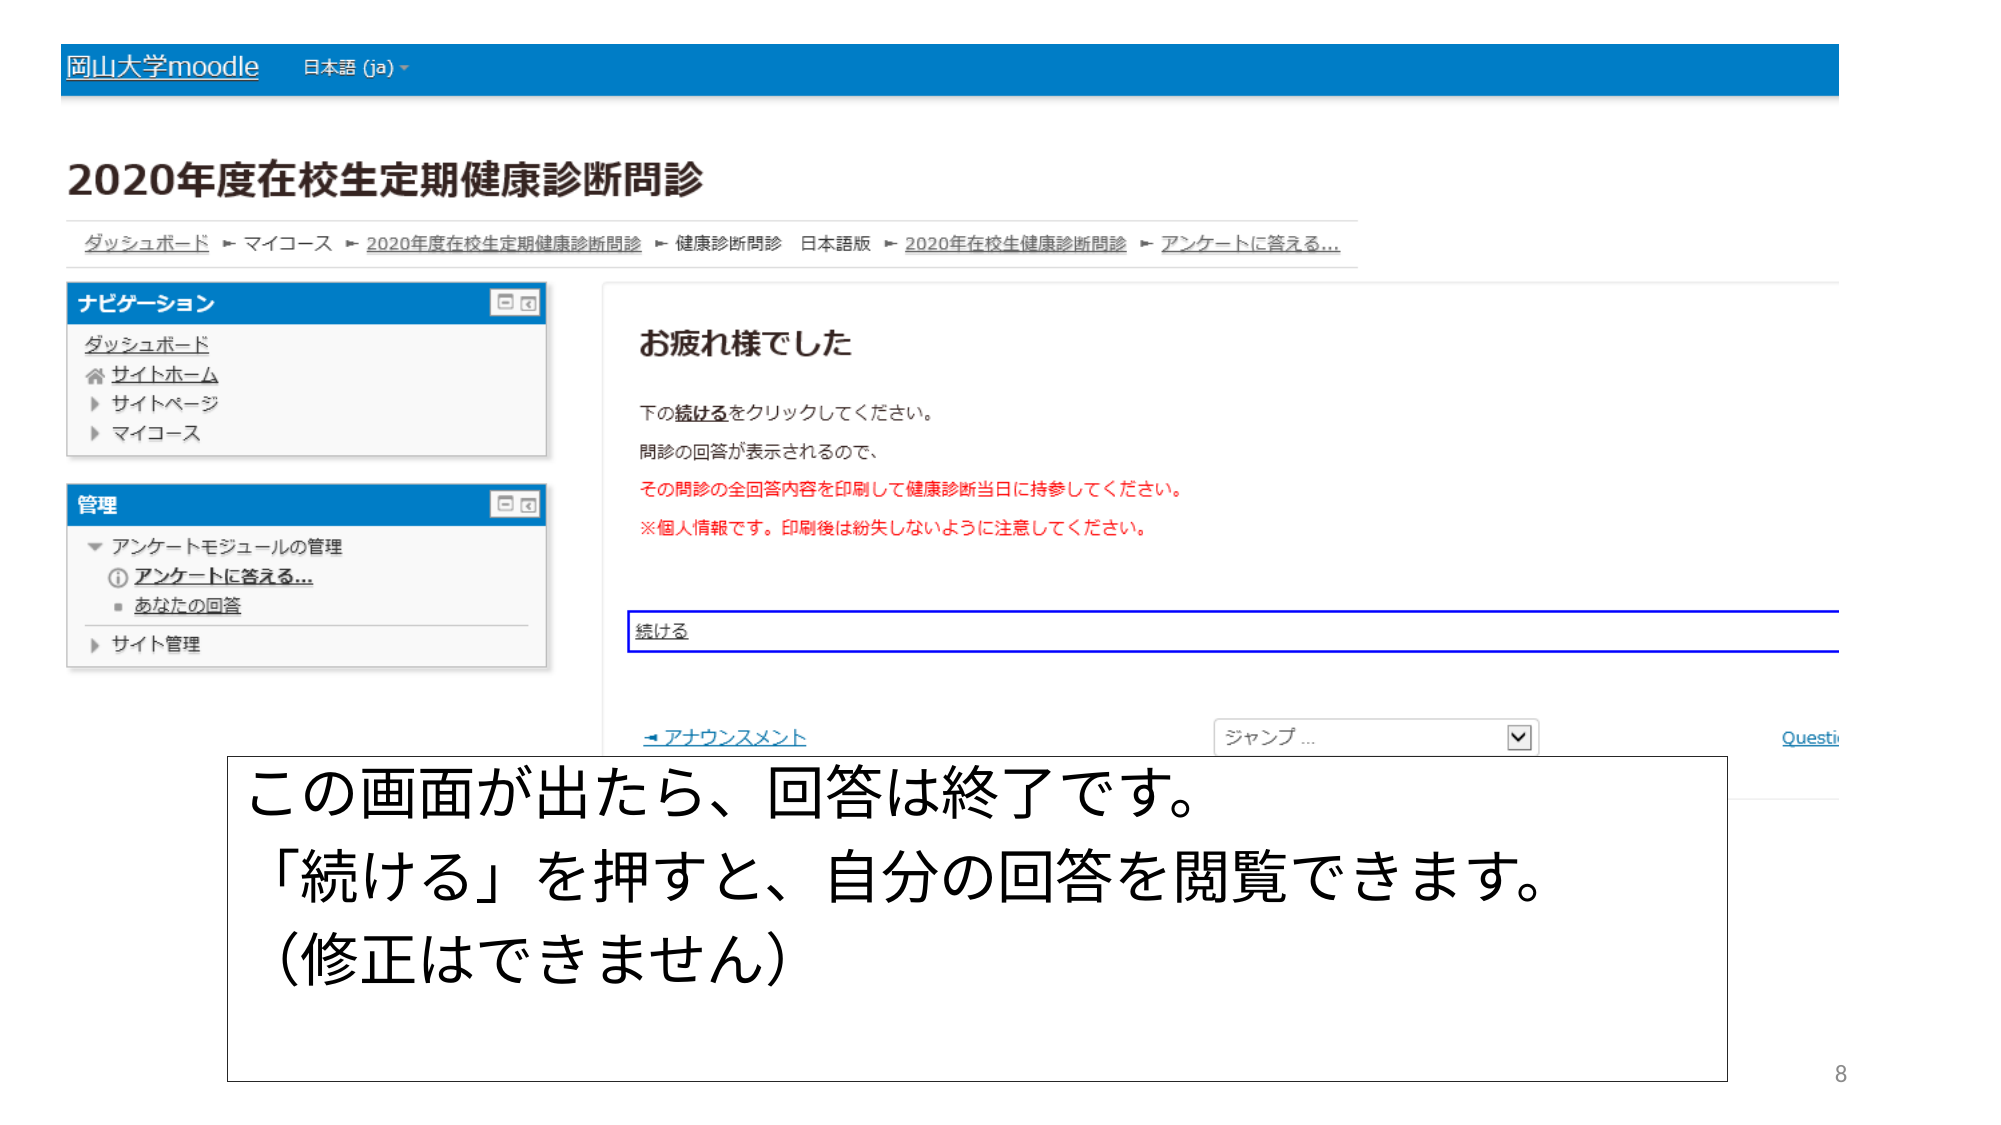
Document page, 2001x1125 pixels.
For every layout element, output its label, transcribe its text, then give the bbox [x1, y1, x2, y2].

slide_number 8 [1412, 1042, 1863, 1103]
text_box この画面が出たら、回答は終了です。 「続ける」を押すと、自分の回答を閲覧できます。 （修正はできません） [227, 820, 1728, 1082]
picture [61, 44, 1839, 820]
